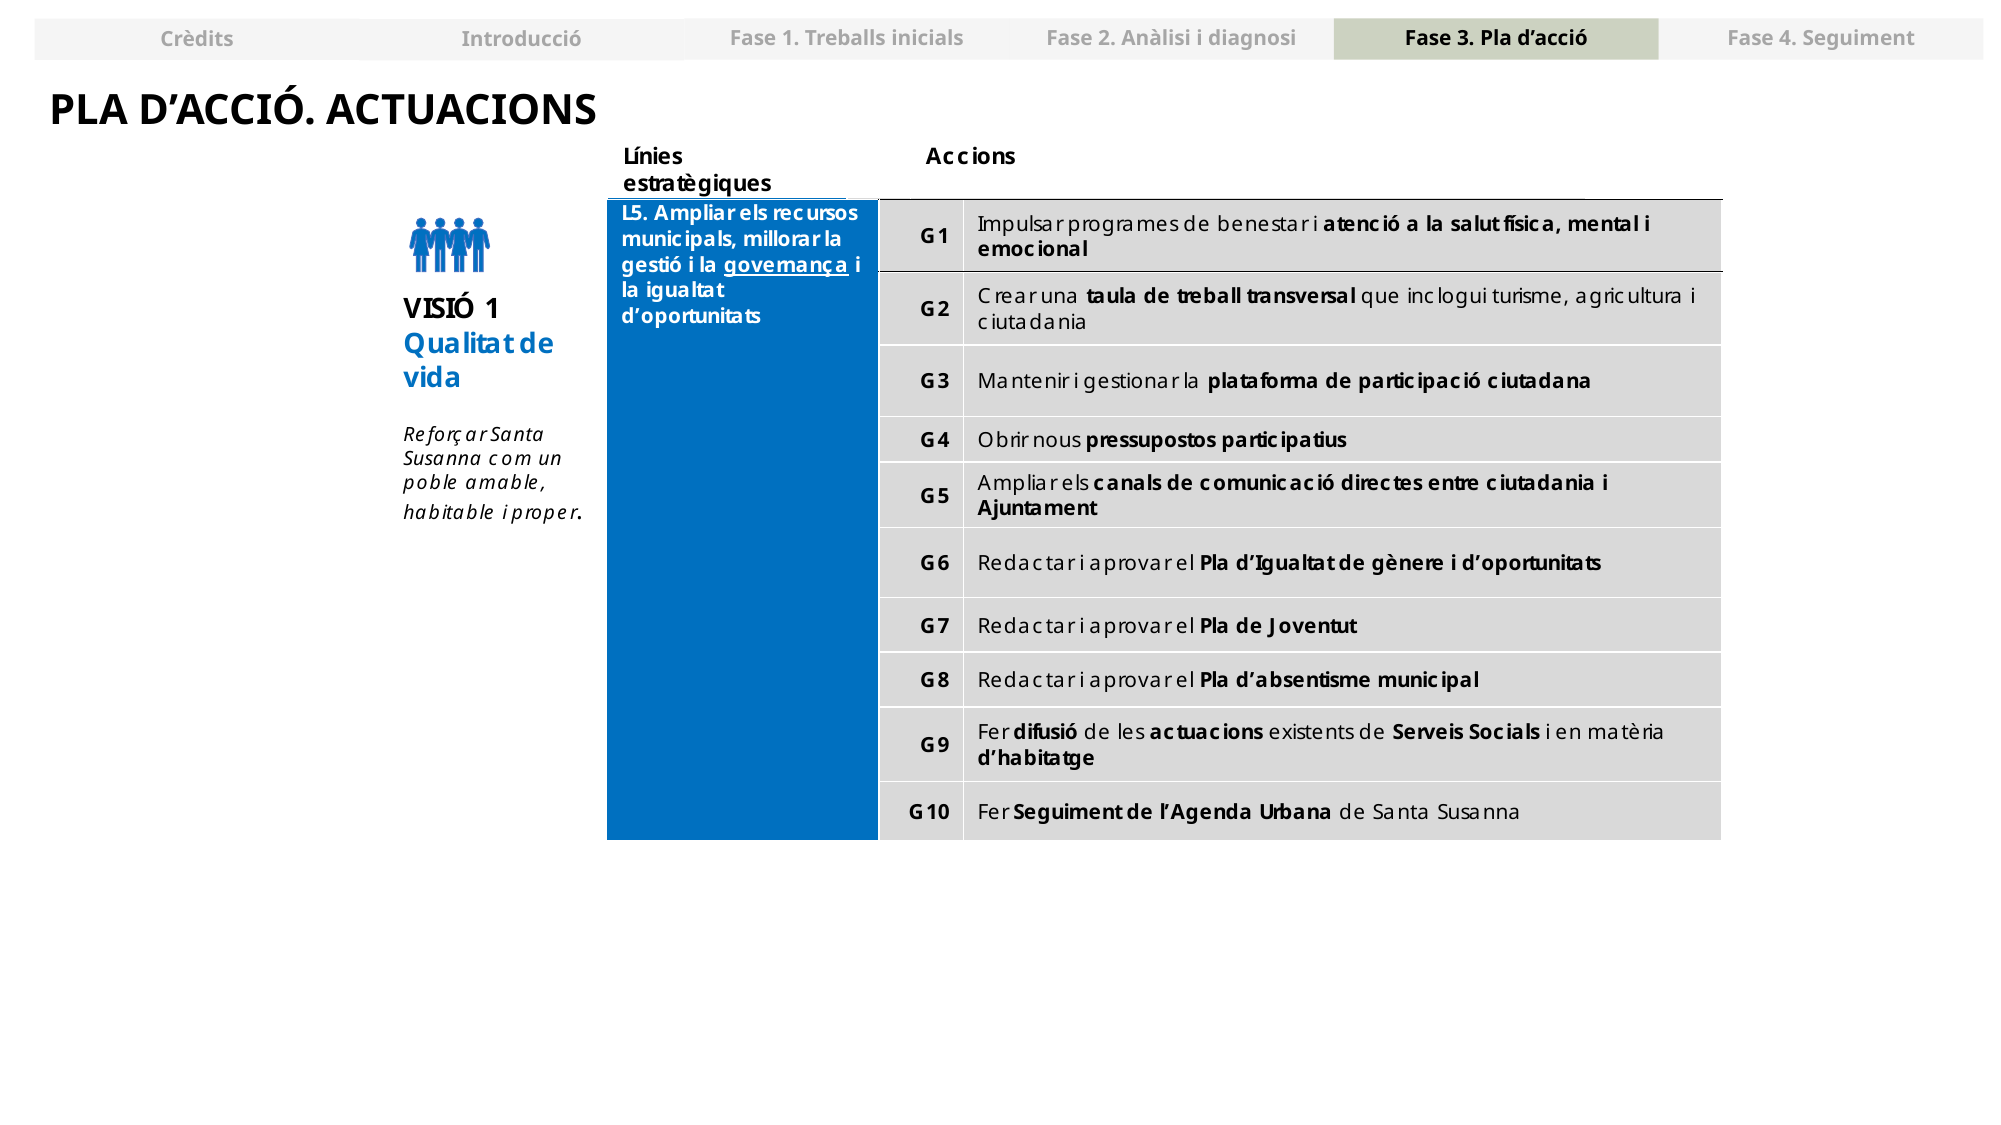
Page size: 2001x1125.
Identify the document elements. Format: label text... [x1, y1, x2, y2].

text_box Introducció [359, 19, 685, 61]
text_box Fase 2. Anàlisi i diagnosi [1010, 18, 1334, 60]
picture [386, 140, 1748, 1109]
text_box Fase 1. Treballs inicials [684, 18, 1010, 60]
text_box Crèdits [34, 18, 360, 60]
text_box Fase 4. Seguiment [1658, 18, 1984, 60]
text_box PLA D’ACCIÓ. ACTUACIONS [34, 75, 977, 141]
text_box Fase 3. Pla d’acció [1334, 18, 1658, 60]
